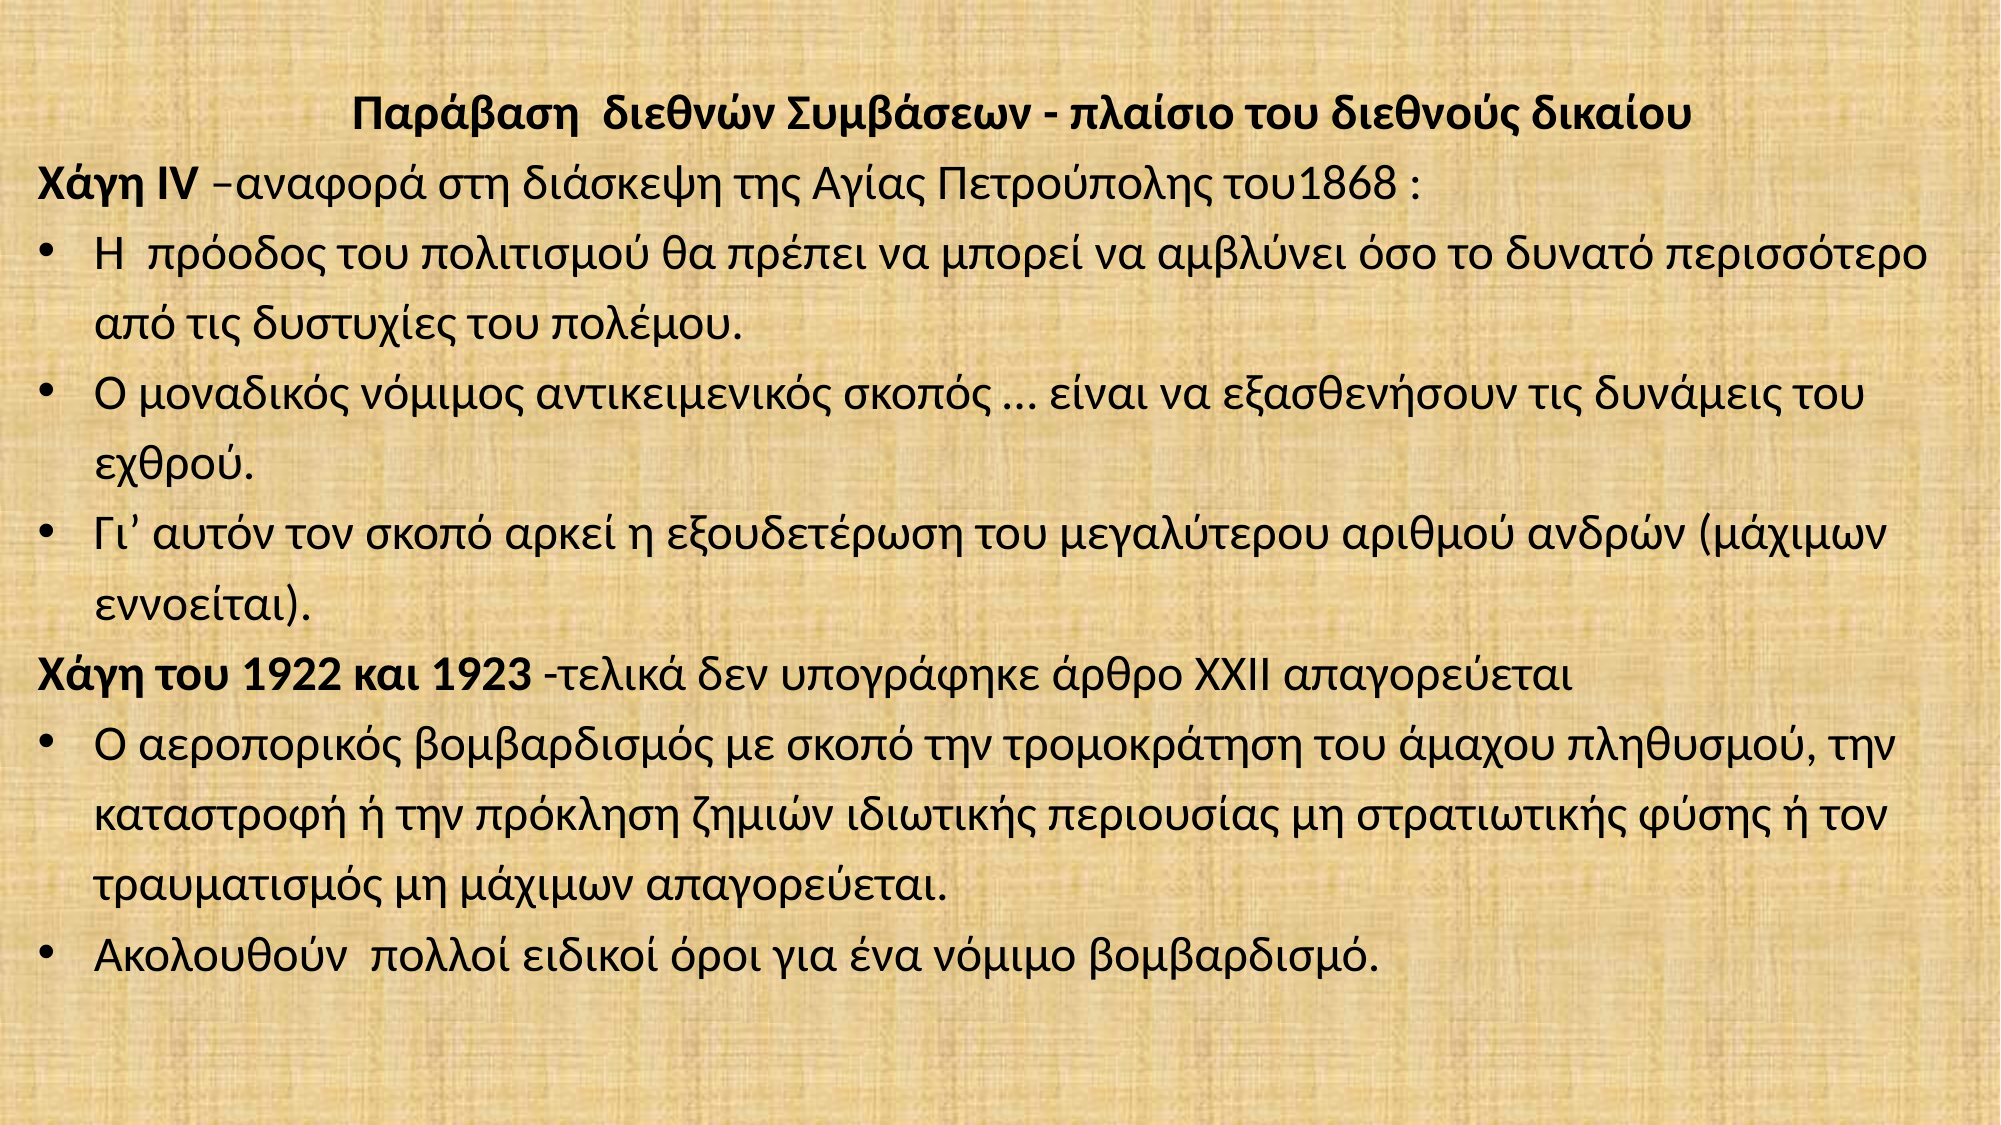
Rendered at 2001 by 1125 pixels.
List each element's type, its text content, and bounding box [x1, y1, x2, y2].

text_box Παράβαση διεθνών Συμβάσεων - πλαίσιο του διεθνούς δικαίου Χάγη ΙV –αναφορά στη διάσκεψη της Αγίας Πετρούπολης του1868 : Η πρόοδος του πολιτισμού θα πρέπει να μπορεί να αμβλύνει όσο το δυνατό περισσότερο από τις δυστυχίες του πολέμου. Ο μοναδικός νόμιμος αντικειμενικός σκοπός … είναι να εξασθενήσουν τις δυνάμεις του εχθρού. Γι’ αυτόν τον σκοπό αρκεί η εξουδετέρωση του μεγαλύτερου αριθμού ανδρών (μάχιμων εννοείται). Χάγη του 1922 και 1923 -τελικά δεν υπογράφηκε άρθρο ΧΧΙΙ απαγορεύεται Ο αεροπορικός βομβαρδισμός με σκοπό την τρομοκράτηση του άμαχου πληθυσμού, την καταστροφή ή την πρόκληση ζημιών ιδιωτικής περιουσίας μη στρατιωτικής φύσης ή τον τραυματισμός μη μάχιμων απαγορεύεται. Ακολουθούν πολλοί ειδικοί όροι για ένα νόμιμο βομβαρδισμό. [22, 61, 2000, 1057]
picture [0, 0, 2001, 1125]
